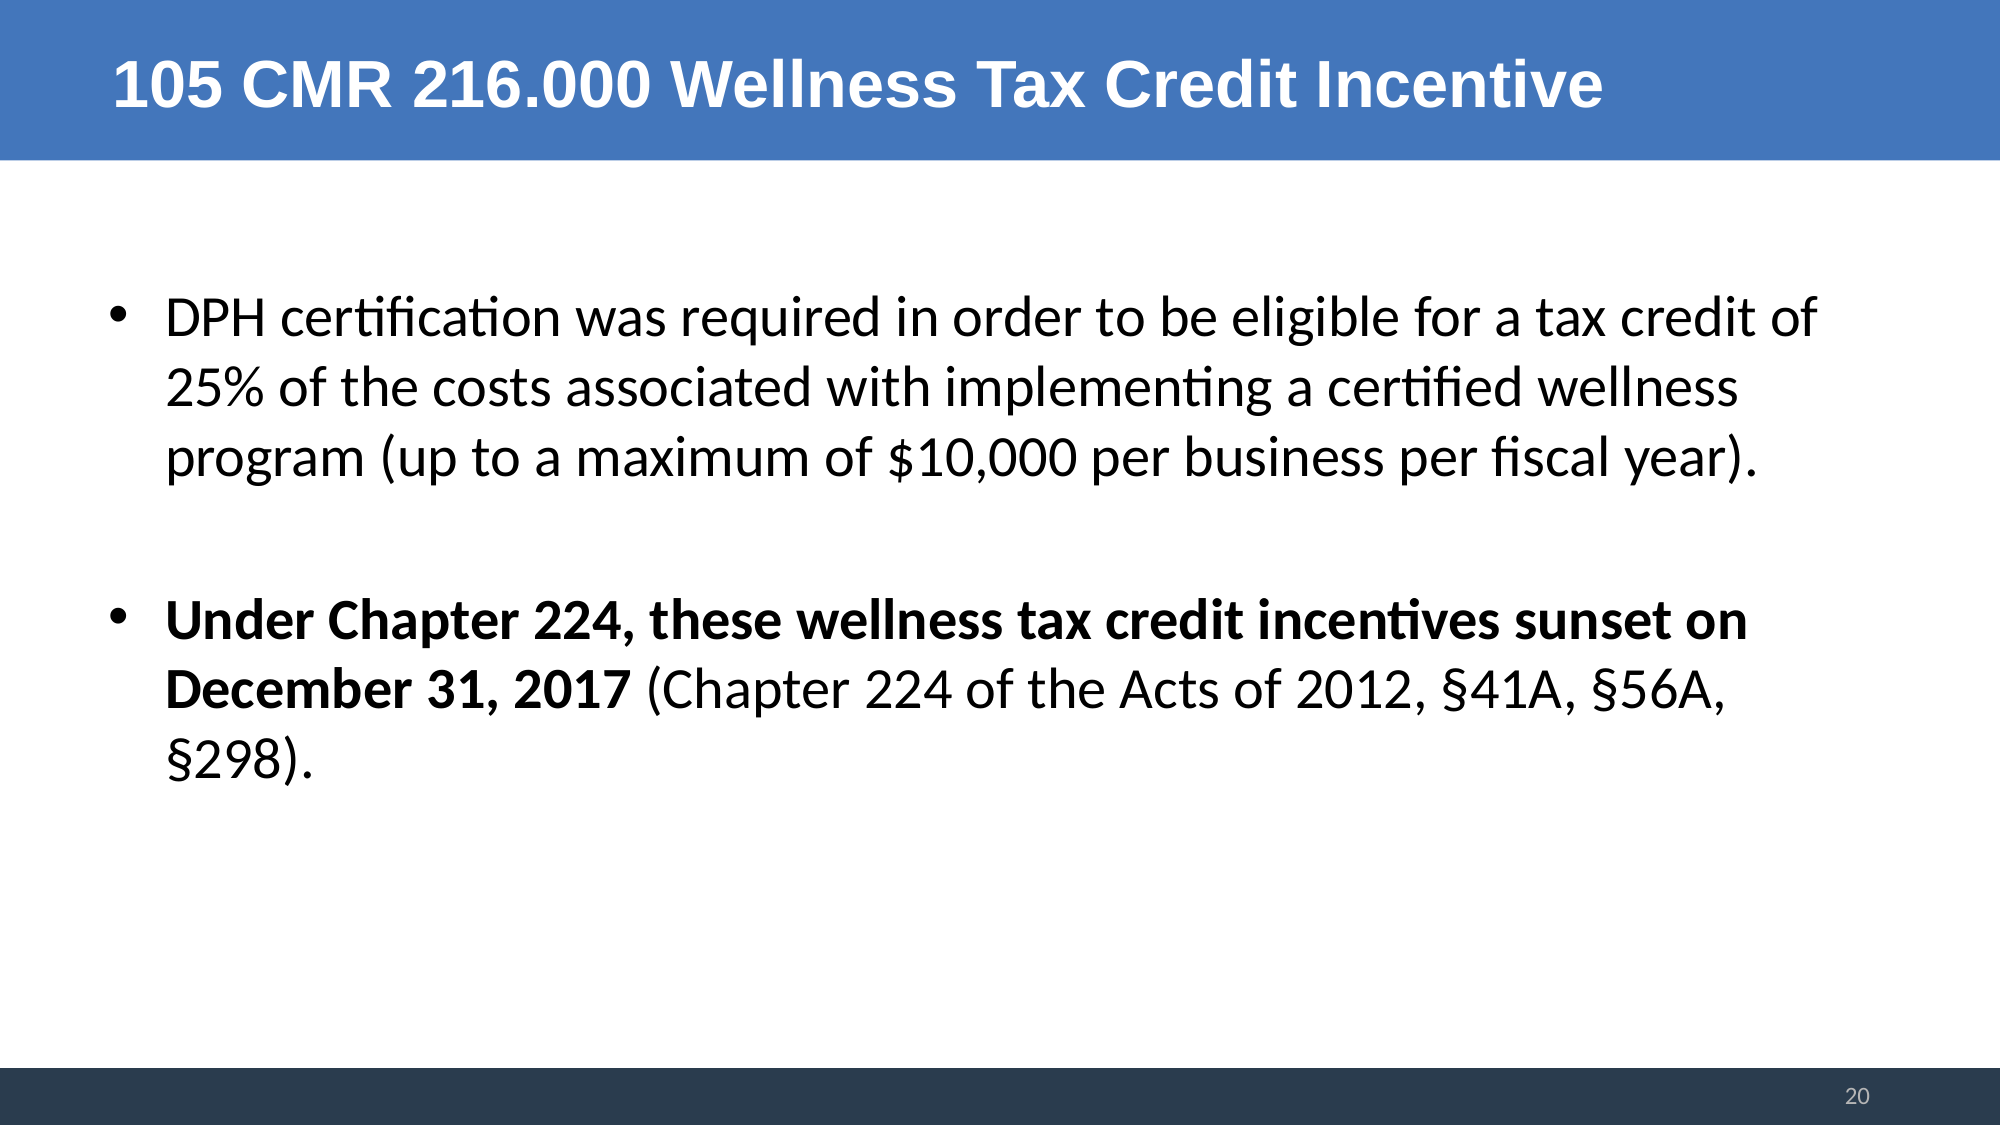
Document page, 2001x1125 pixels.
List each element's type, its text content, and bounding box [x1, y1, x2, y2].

title 105 CMR 216.000 Wellness Tax Credit Incentive [97, 9, 1898, 153]
list DPH certification was required in order to be eligible for a tax credit of 25% of the costs associated with implementing a certified wellness program (up to a maximum of $10,000 per business per fiscal year). Under Chapter 224, these wellness tax credit incentives sunset on December 31, 2017 (Chapter 224 of the Acts of 2012, §41A, §56A, §298). [93, 270, 1900, 1007]
slide_number 20 [1436, 1065, 1886, 1125]
